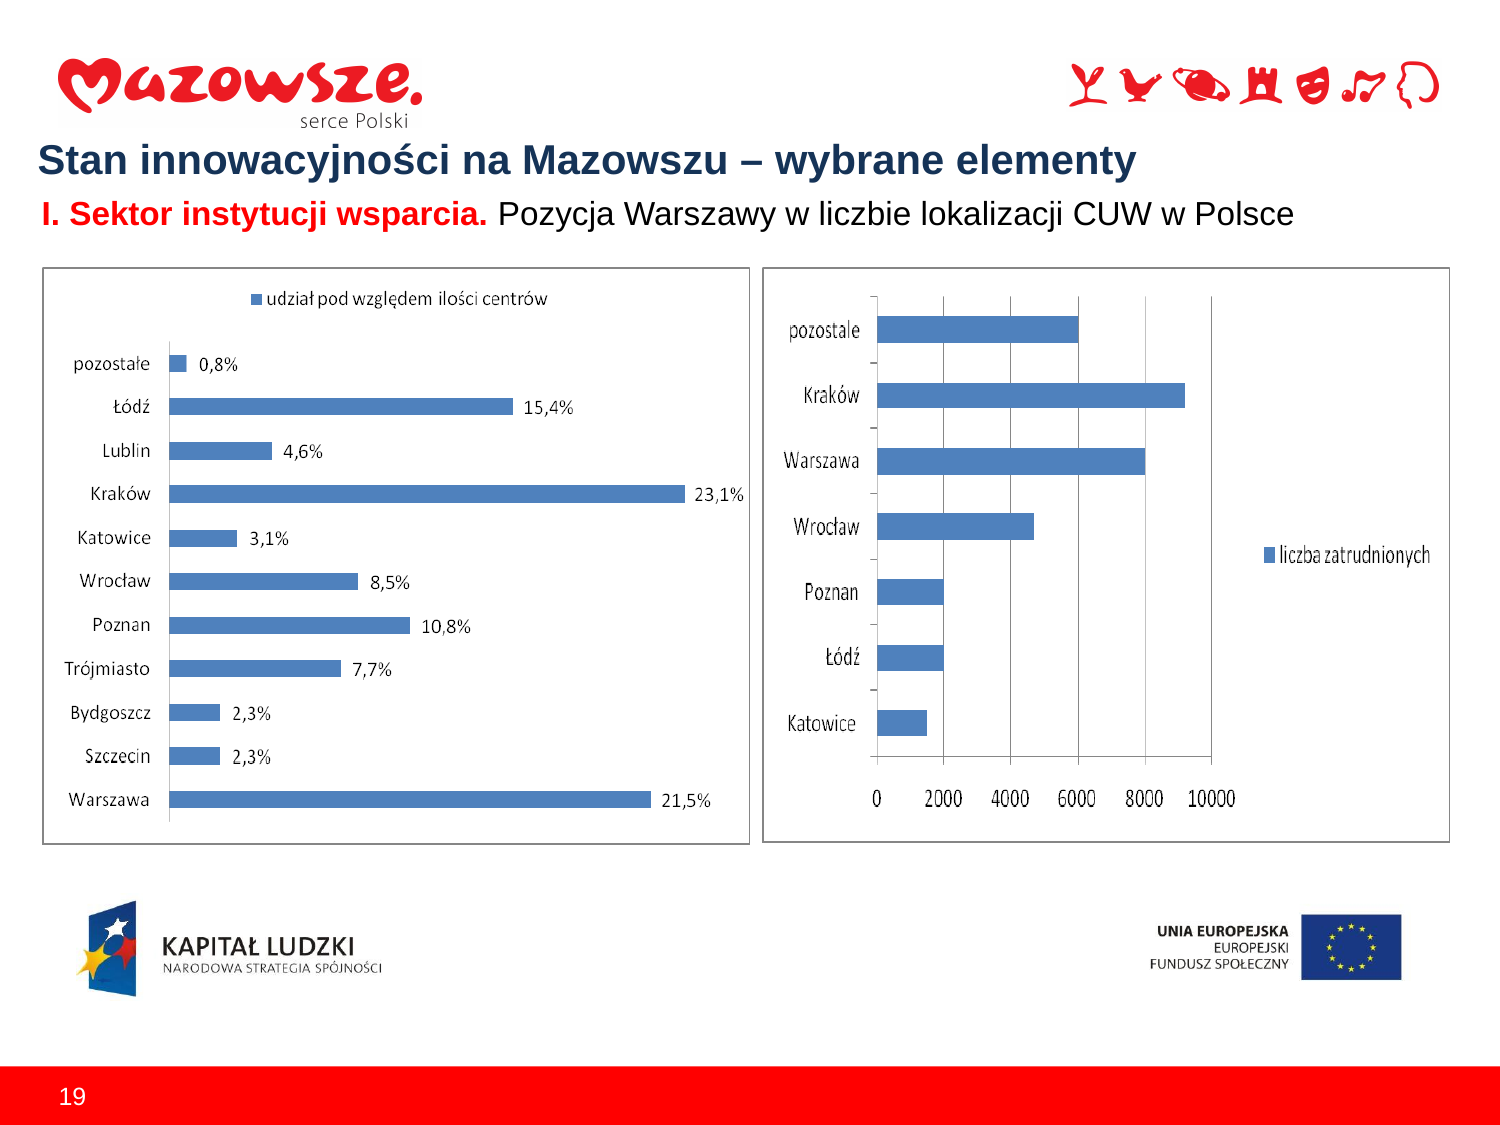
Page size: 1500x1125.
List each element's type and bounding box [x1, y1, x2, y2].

picture [40, 266, 751, 847]
picture [761, 266, 1450, 843]
text_box [0, 58, 1500, 1125]
